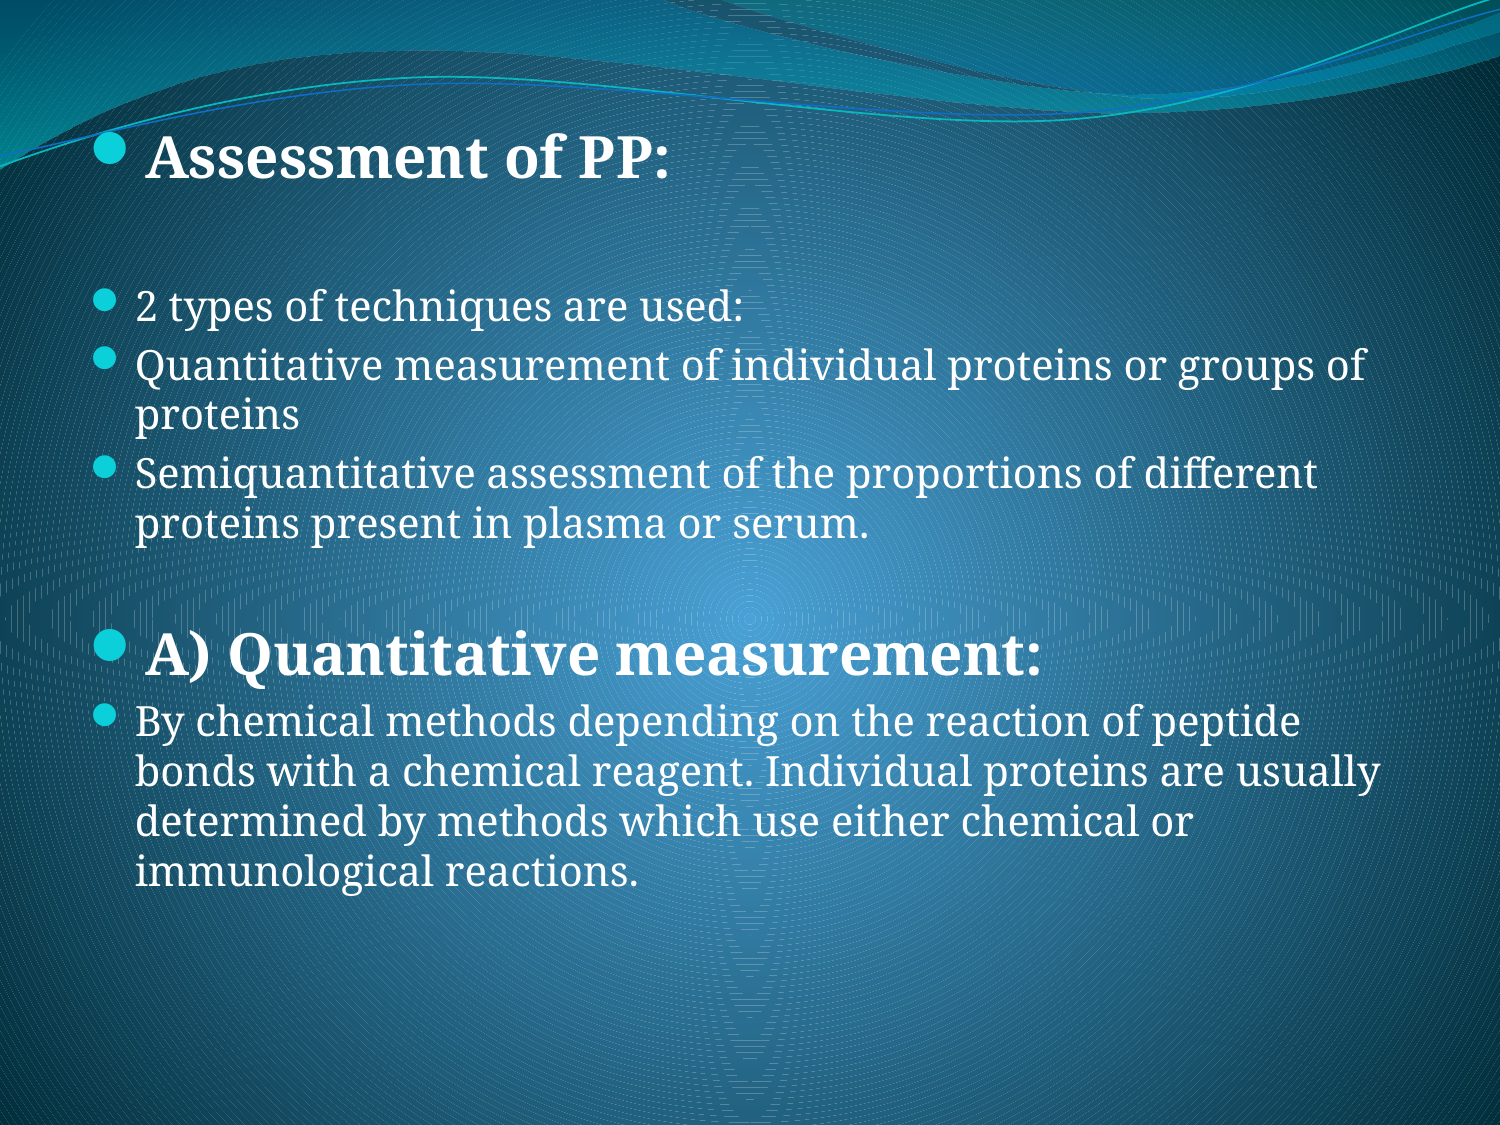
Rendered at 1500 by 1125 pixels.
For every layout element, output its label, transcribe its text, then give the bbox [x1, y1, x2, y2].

list Assessment of PP: 2 types of techniques are used: Quantitative measurement of individual proteins or groups of proteins Semiquantitative assessment of the proportions of different proteins present in plasma or serum. A) Quantitative measurement: By chemical methods depending on the reaction of peptide bonds with a chemical reagent. Individual proteins are usually determined by methods which use either chemical or immunological reactions. [75, 112, 1425, 1038]
